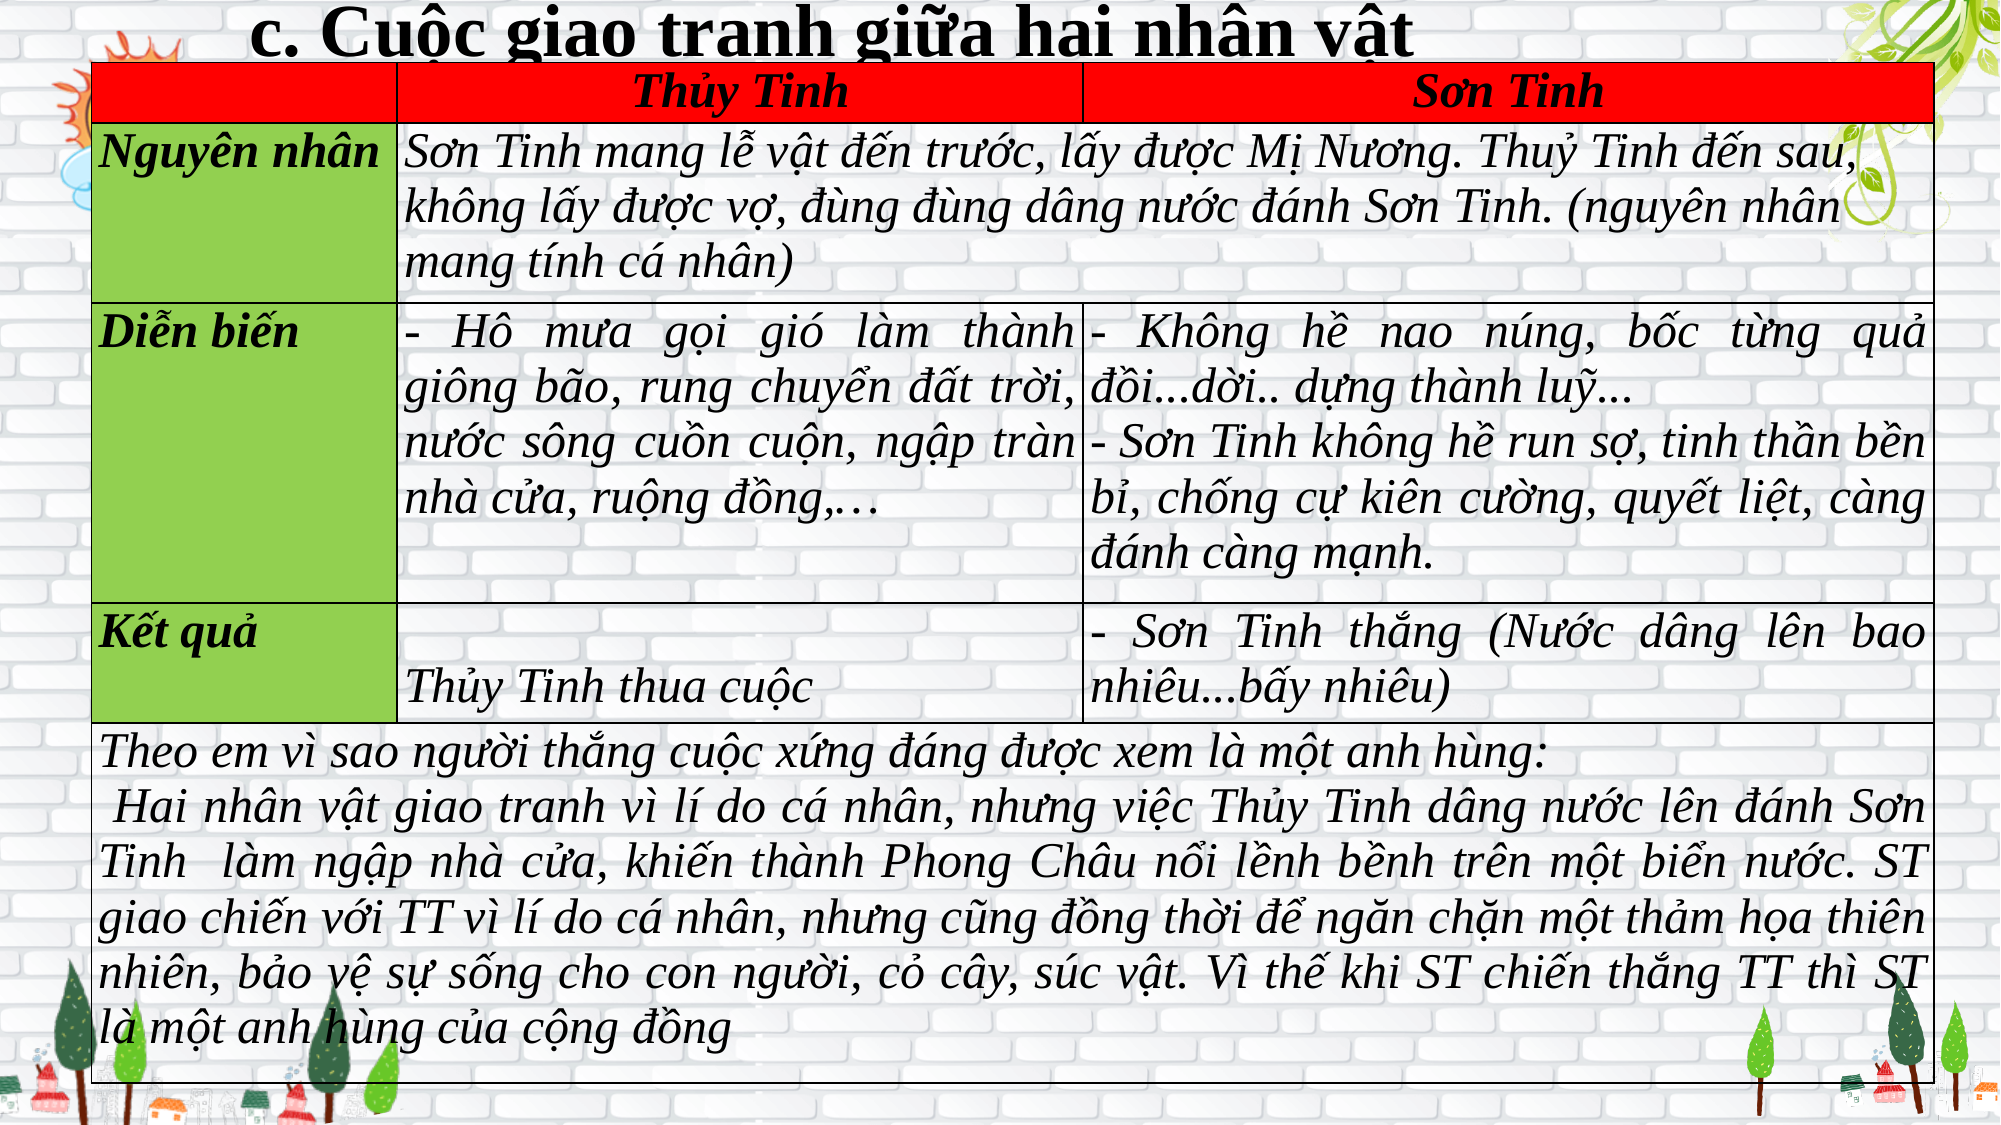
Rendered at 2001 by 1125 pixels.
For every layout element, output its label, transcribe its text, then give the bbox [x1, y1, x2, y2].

table_cell - Không hề nao núng, bốc từng quả đồi...dời.. dựng thành luỹ... - Sơn Tinh không hề run sợ, tinh thần bền bỉ, chống cự kiên cường, quyết liệt, càng đánh càng mạnh. [1084, 304, 1933, 602]
table_cell - Sơn Tinh thắng (Nước dâng lên bao nhiêu...bấy nhiêu) [1084, 604, 1933, 722]
table_header [92, 63, 396, 122]
text_box c. Cuộc giao tranh giữa hai nhân vật [234, 0, 1598, 62]
table_cell Kết quả [92, 604, 396, 722]
table_cell Theo em vì sao người thắng cuộc xứng đáng được xem là một anh hùng: Hai nhân vật giao tranh vì lí do cá nhân, nhưng việc Thủy Tinh dâng nước lên đánh Sơn Tinh làm ngập nhà cửa, khiến thành Phong Châu nổi lềnh bềnh trên một biển nước. ST giao chiến với TT vì lí do cá nhân, nhưng cũng đồng thời để ngăn chặn một thảm họa thiên nhiên, bảo vệ sự sống cho con người, cỏ cây, súc vật. Vì thế khi ST chiến thắng TT thì ST là một anh hùng của cộng đồng [92, 724, 1933, 1082]
picture [0, 0, 2000, 1125]
table_cell Thủy Tinh thua cuộc [398, 604, 1082, 722]
table_cell - Hô mưa gọi gió làm thành giông bão, rung chuyển đất trời, nước sông cuồn cuộn, ngập tràn nhà cửa, ruộng đồng,… [398, 304, 1082, 602]
table_header Sơn Tinh [1084, 63, 1933, 122]
table_cell Nguyên nhân [92, 124, 396, 302]
table_cell Diễn biến [92, 304, 396, 602]
table_cell Sơn Tinh mang lễ vật đến trước, lấy được Mị Nương. Thuỷ Tinh đến sau, không lấy được vợ, đùng đùng dâng nước đánh Sơn Tinh. (nguyên nhân mang tính cá nhân) [398, 124, 1933, 302]
table_header Thủy Tinh [398, 63, 1082, 122]
